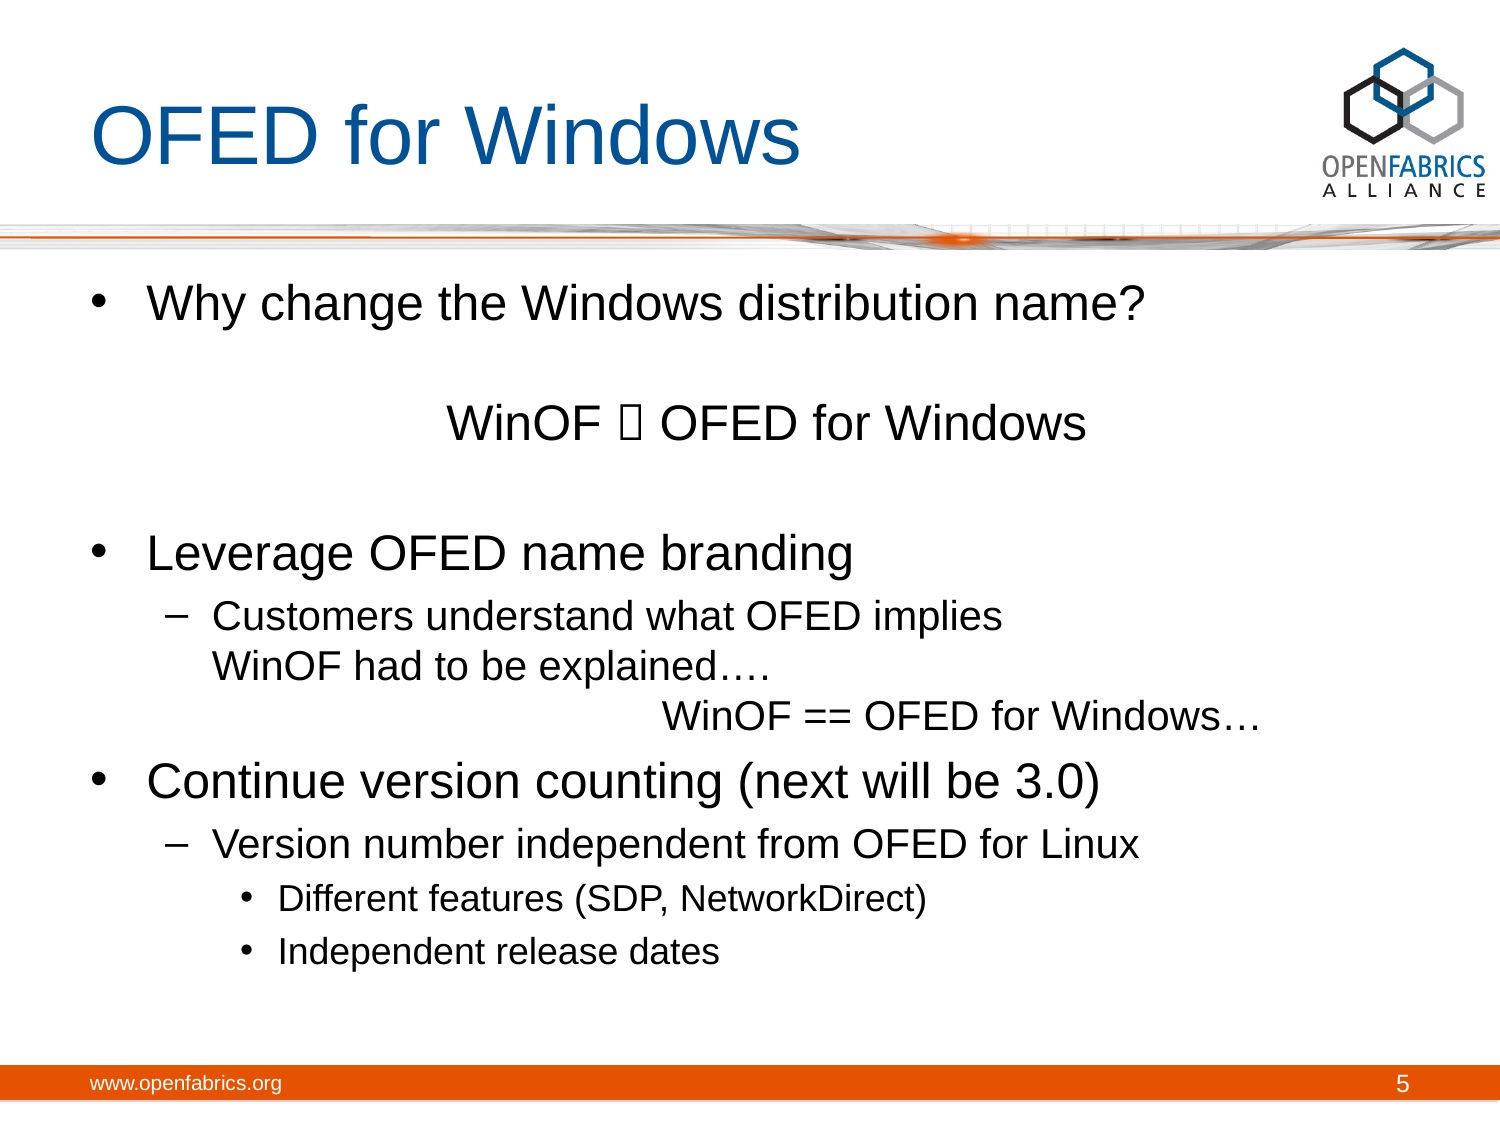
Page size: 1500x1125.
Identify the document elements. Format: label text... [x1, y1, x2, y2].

picture [1312, 37, 1494, 219]
text_box www.openfabrics.org [75, 1052, 550, 1113]
picture [0, 239, 1500, 250]
picture [0, 224, 1500, 236]
text_box 5 [1074, 1052, 1425, 1113]
title OFED for Windows [74, 37, 1301, 226]
list Why change the Windows distribution name? WinOF  OFED for Windows Leverage OFED name branding Customers understand what OFED implies WinOF had to be explained…. WinOF == OFED for Windows… Continue version counting (next will be 3.0) Version number independent from OFED for Linux Different features (SDP, NetworkDirect) Independent release dates [74, 262, 1426, 1026]
